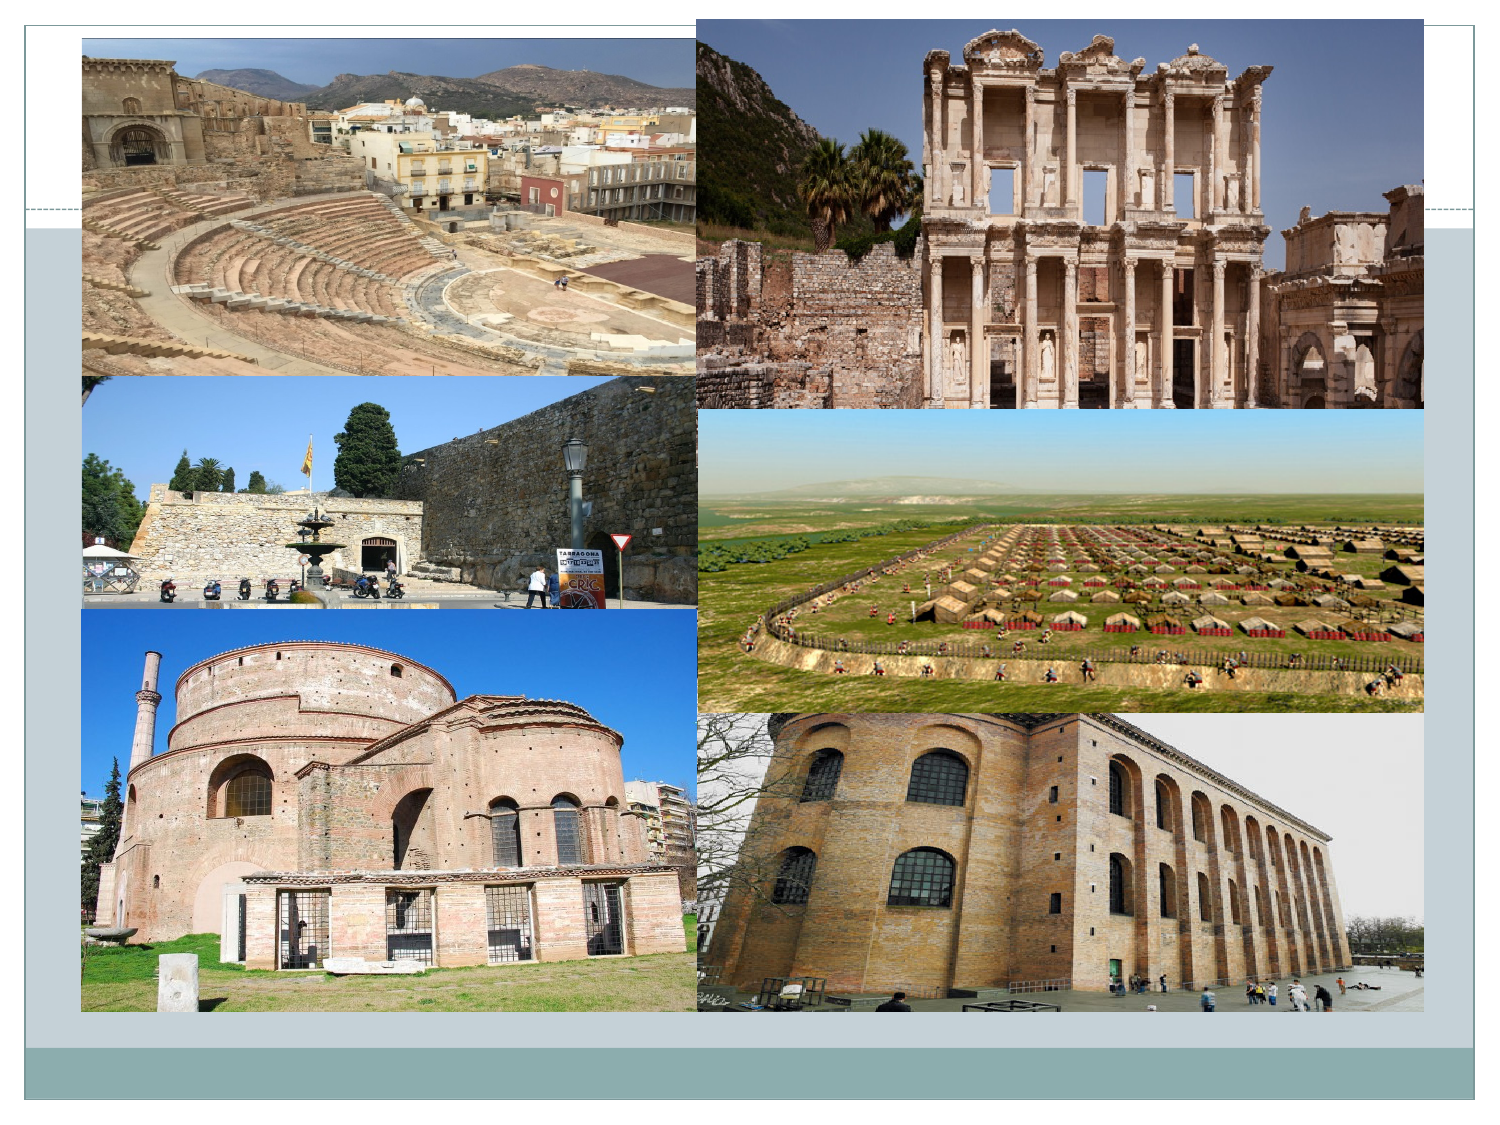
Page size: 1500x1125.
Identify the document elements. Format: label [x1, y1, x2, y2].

picture [81, 18, 1424, 1012]
